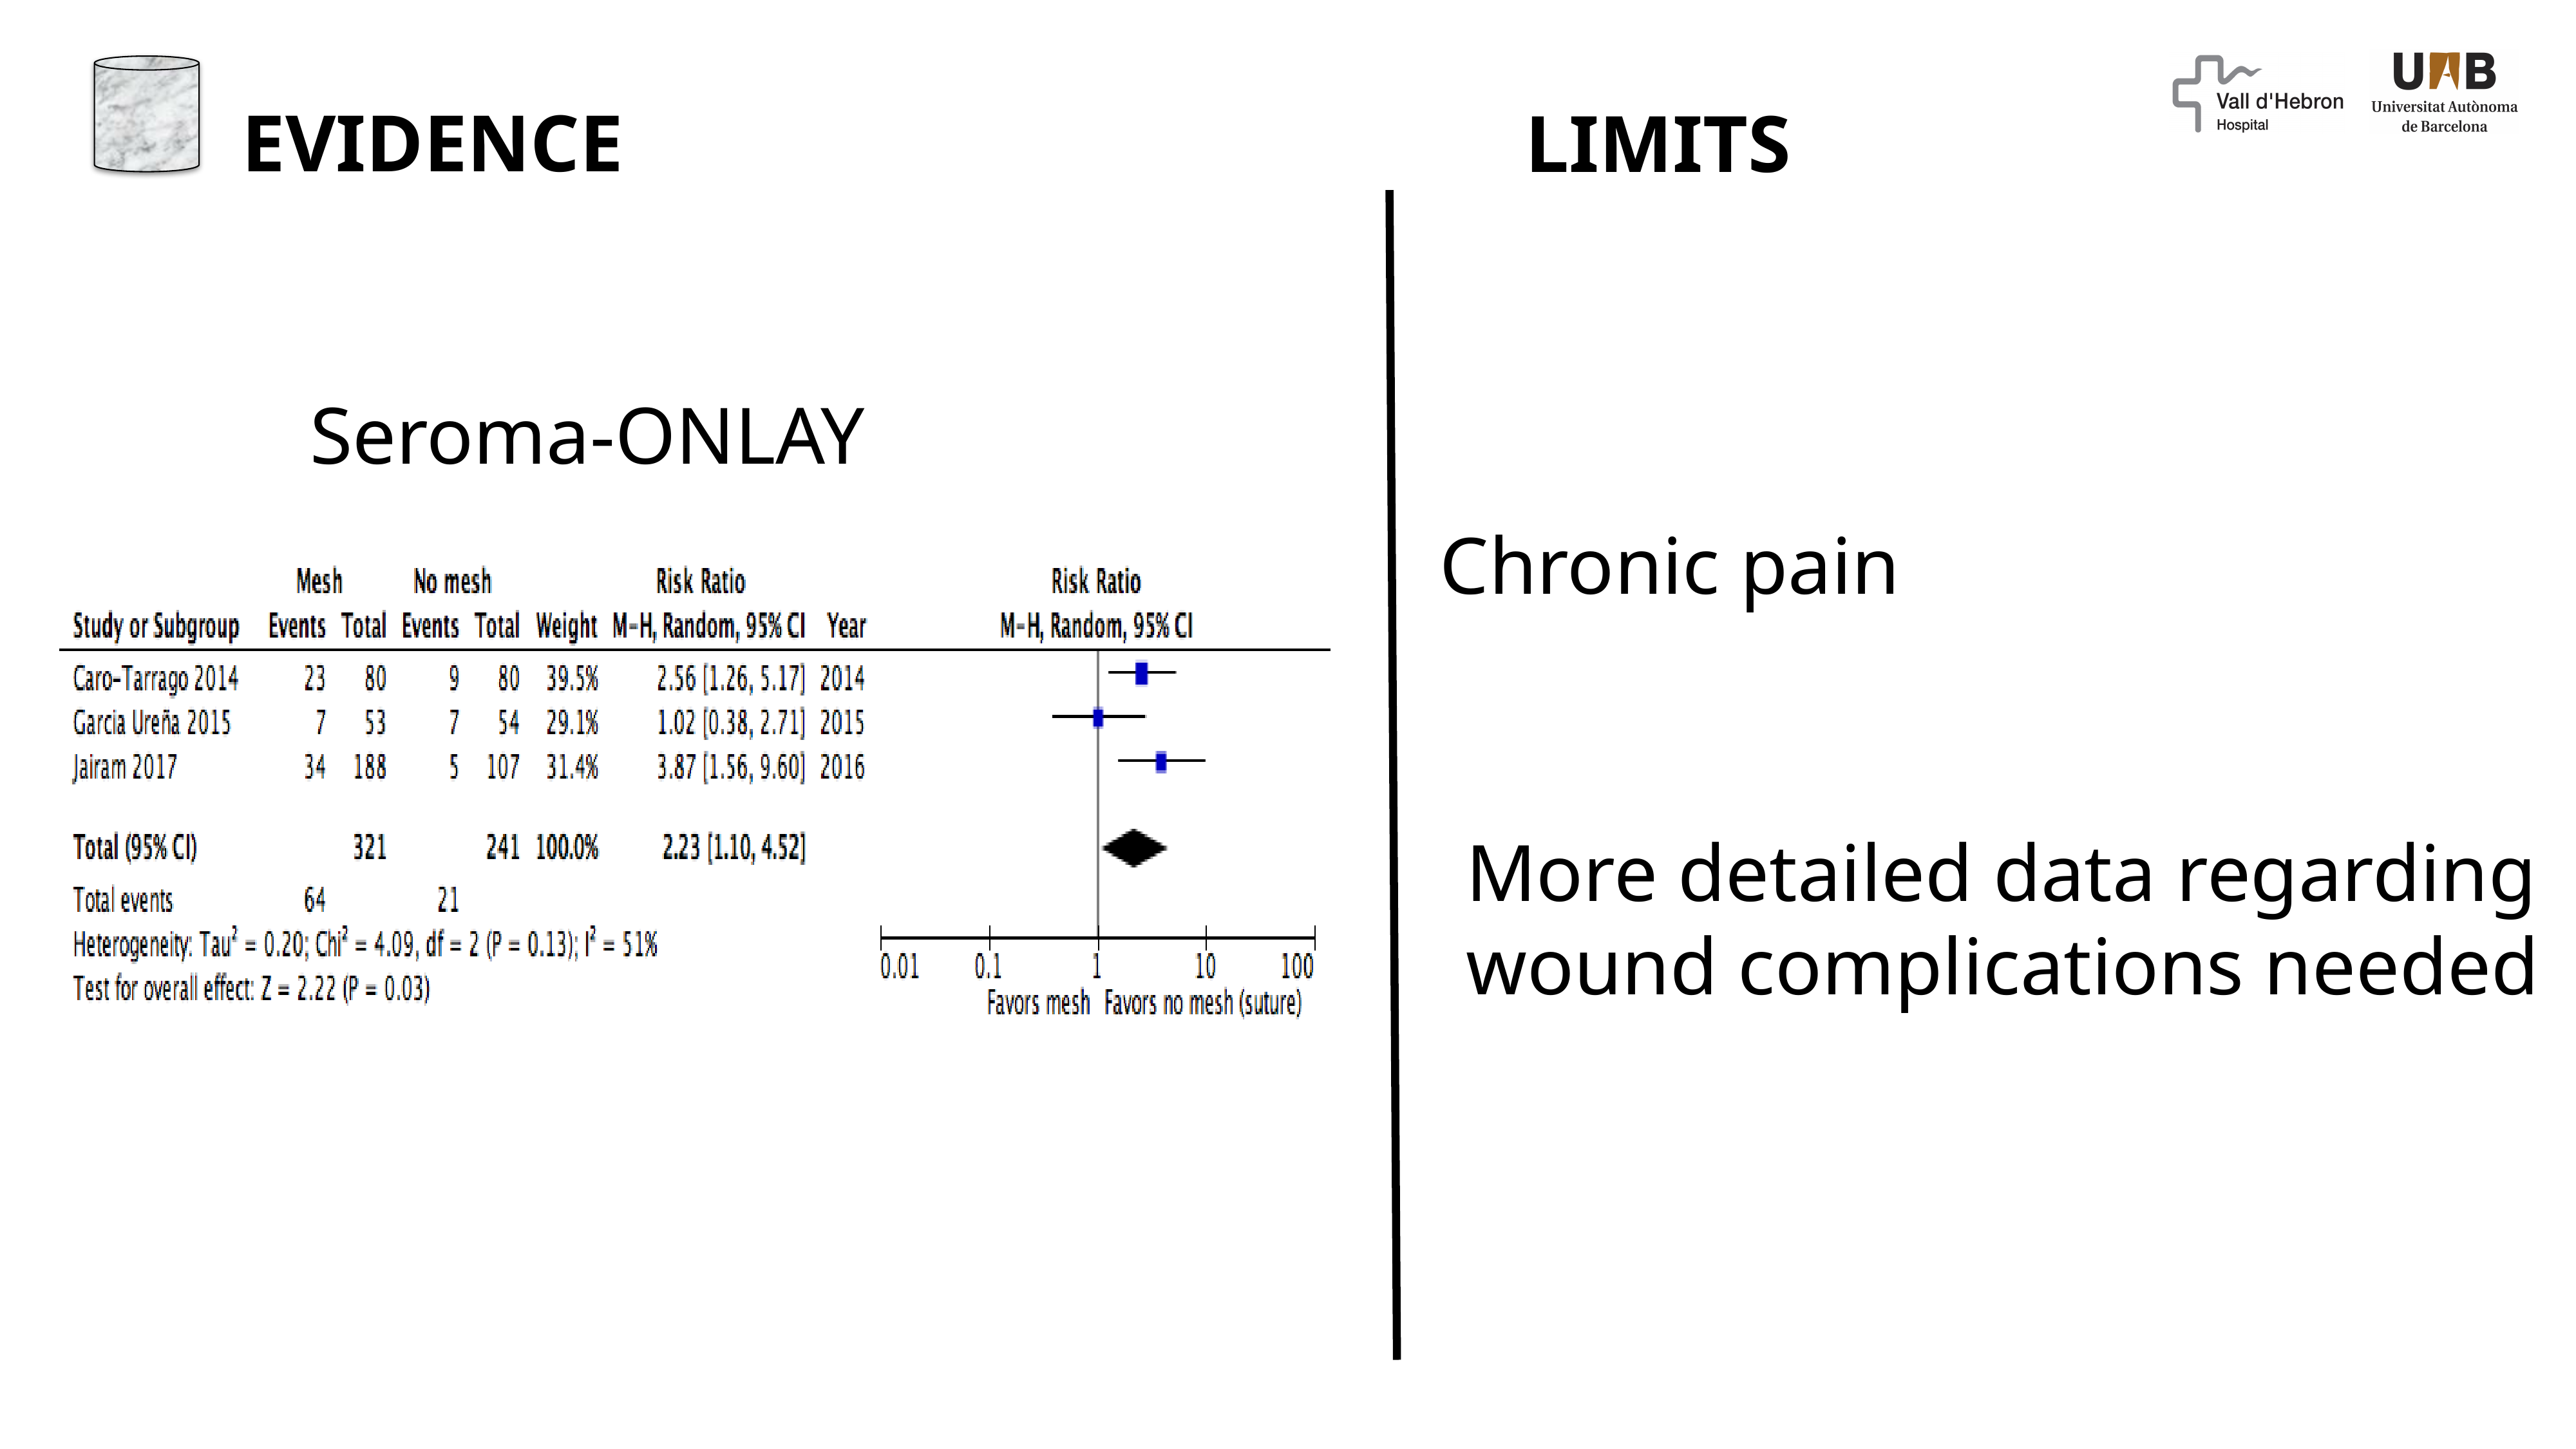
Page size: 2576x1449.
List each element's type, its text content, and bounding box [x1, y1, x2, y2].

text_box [1389, 189, 1397, 1360]
text_box [94, 56, 200, 172]
text_box LIMITS [1515, 89, 1801, 193]
picture [59, 560, 1331, 1048]
text_box More detailed data regarding wound complications needed [1456, 818, 2552, 1015]
text_box Chronic pain [1432, 508, 1908, 617]
text_box Seroma-ONLAY [302, 378, 1114, 487]
text_box EVIDENCE [232, 89, 633, 193]
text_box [2169, 49, 2519, 134]
